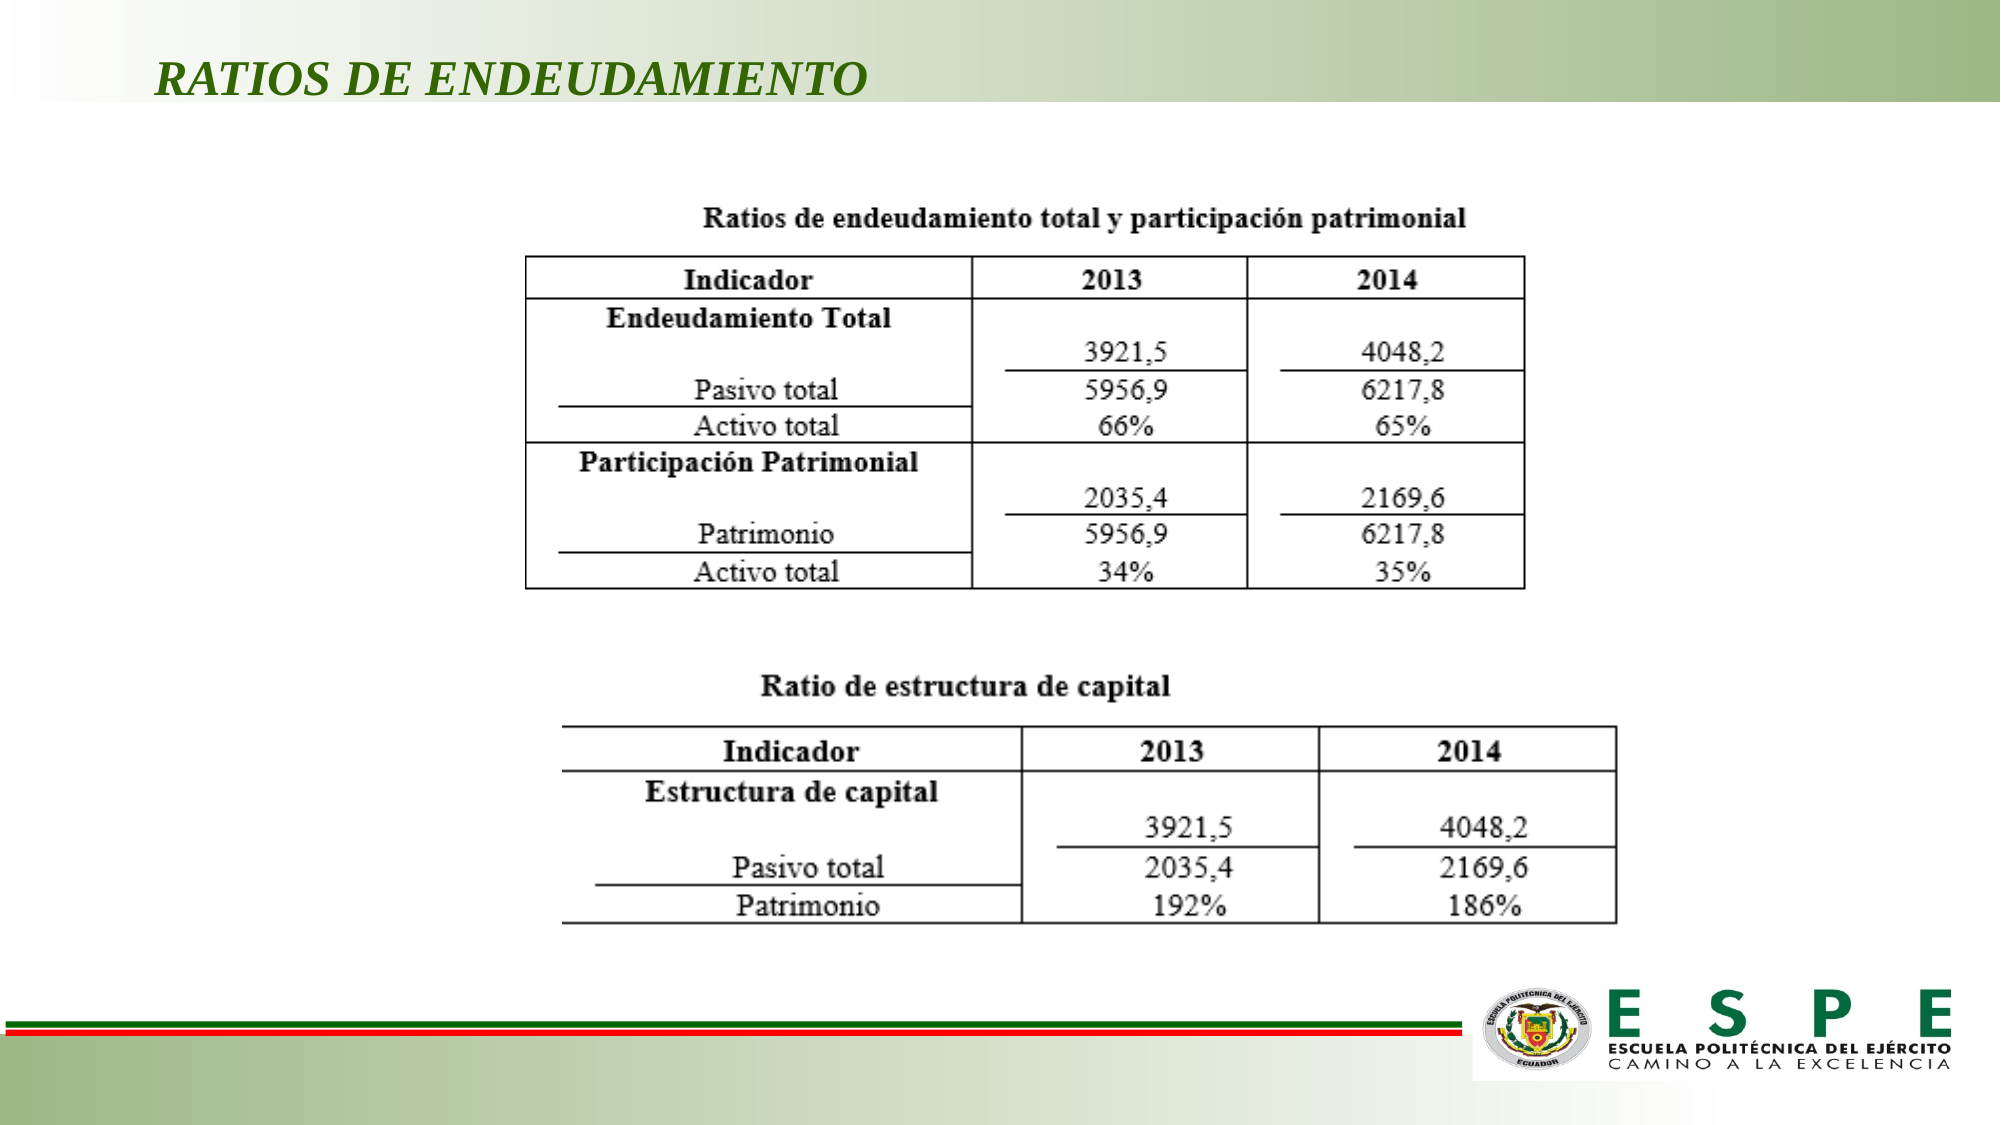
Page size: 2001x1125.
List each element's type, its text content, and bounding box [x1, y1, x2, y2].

picture [562, 667, 1621, 932]
picture [1472, 976, 1977, 1081]
picture [524, 201, 1531, 596]
text_box RATIOS DE ENDEUDAMIENTO [59, 37, 1410, 130]
